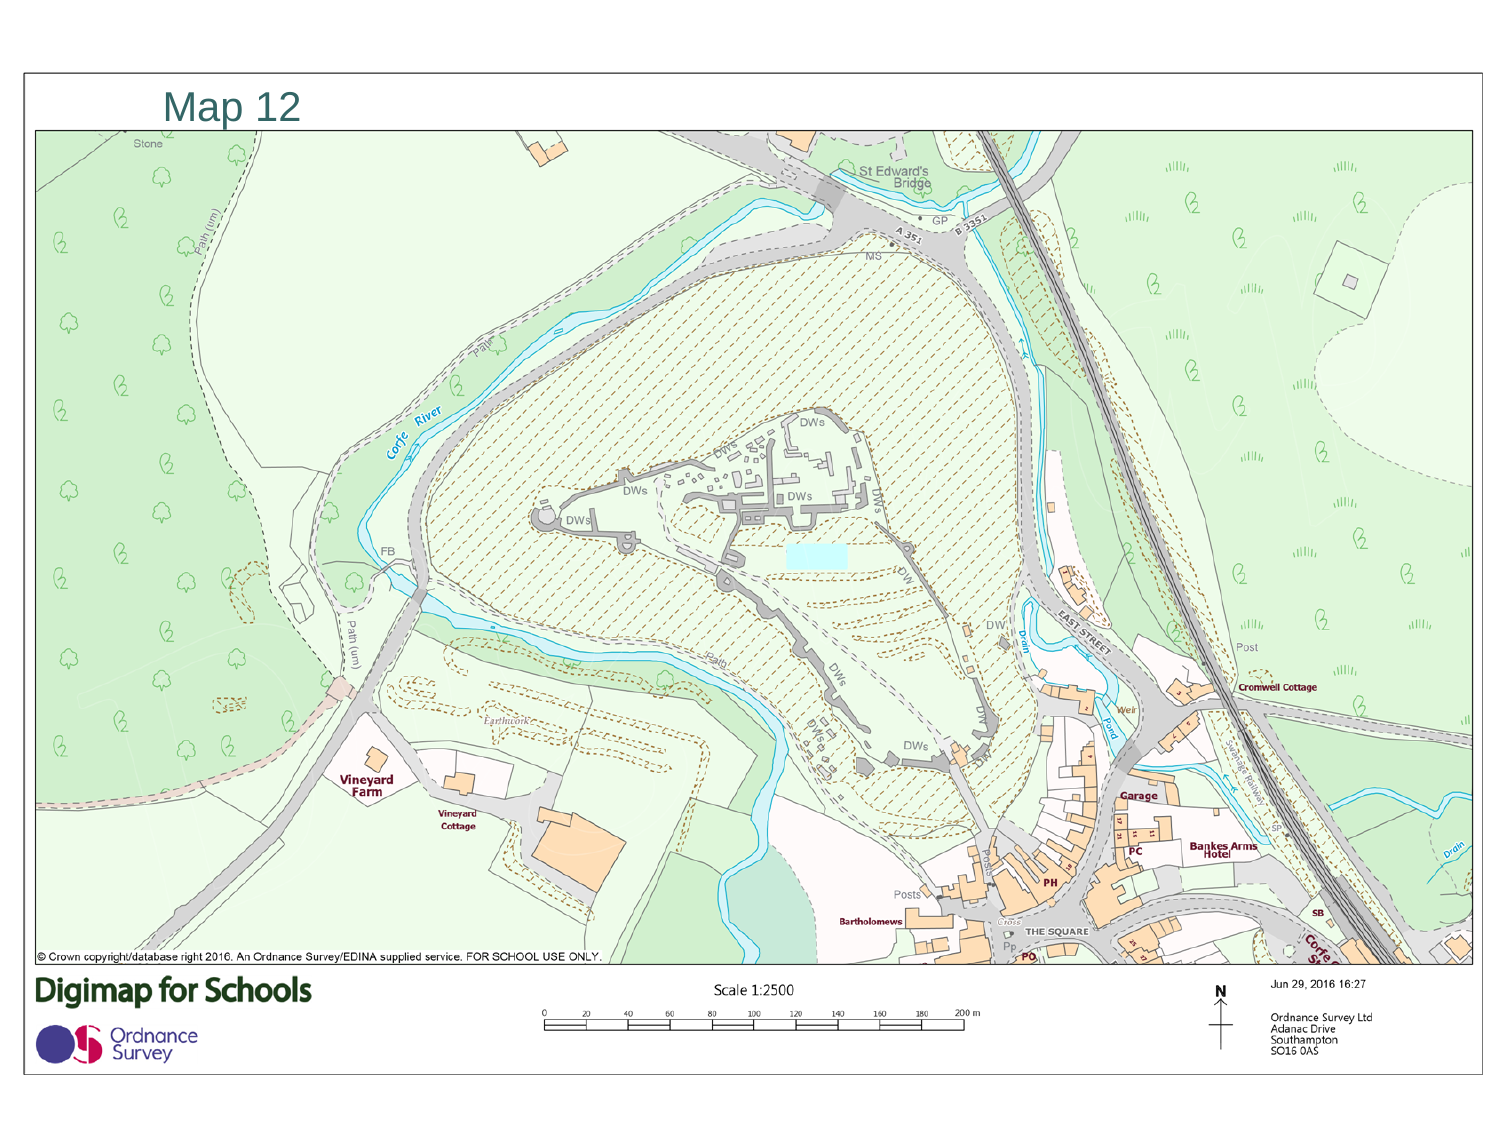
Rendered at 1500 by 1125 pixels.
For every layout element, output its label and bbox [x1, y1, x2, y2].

picture [23, 72, 1483, 1075]
